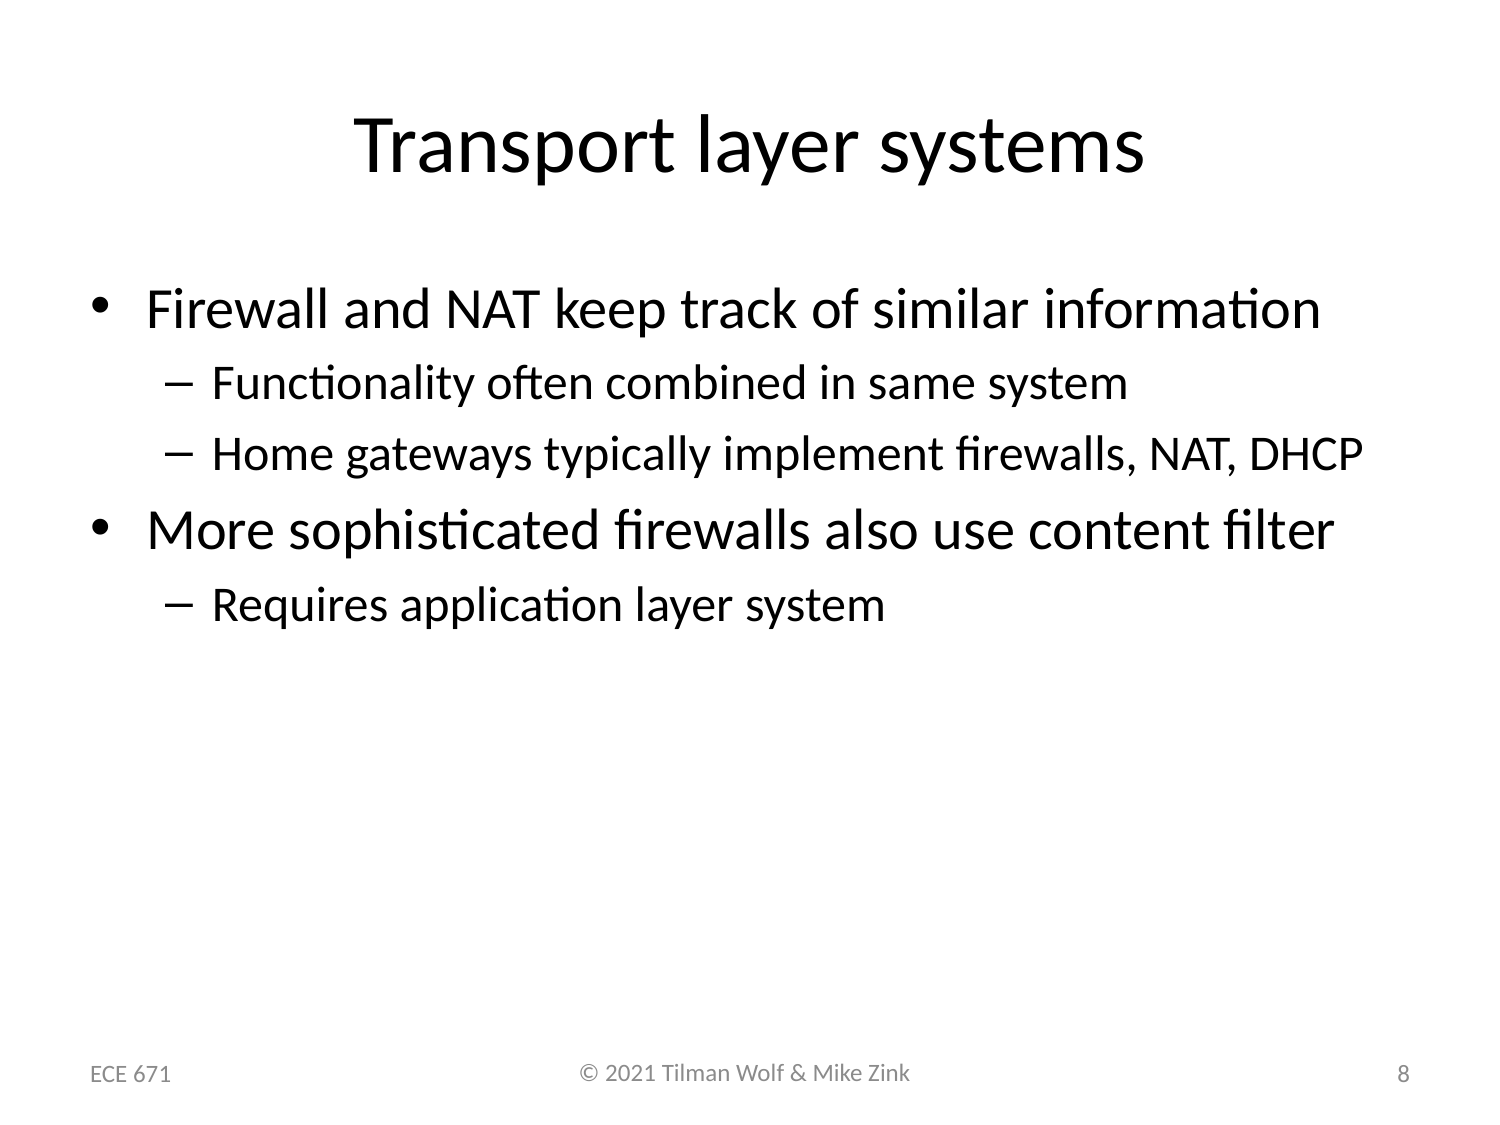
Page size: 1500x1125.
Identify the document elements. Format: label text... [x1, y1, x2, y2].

slide_number 8 [1074, 1042, 1425, 1103]
title Transport layer systems [75, 45, 1425, 233]
list Firewall and NAT keep track of similar information Functionality often combined in same system Home gateways typically implement firewalls, NAT, DHCP More sophisticated firewalls also use content filter Requires application layer system [75, 262, 1425, 1005]
slide_number ECE 671 [75, 1042, 425, 1103]
